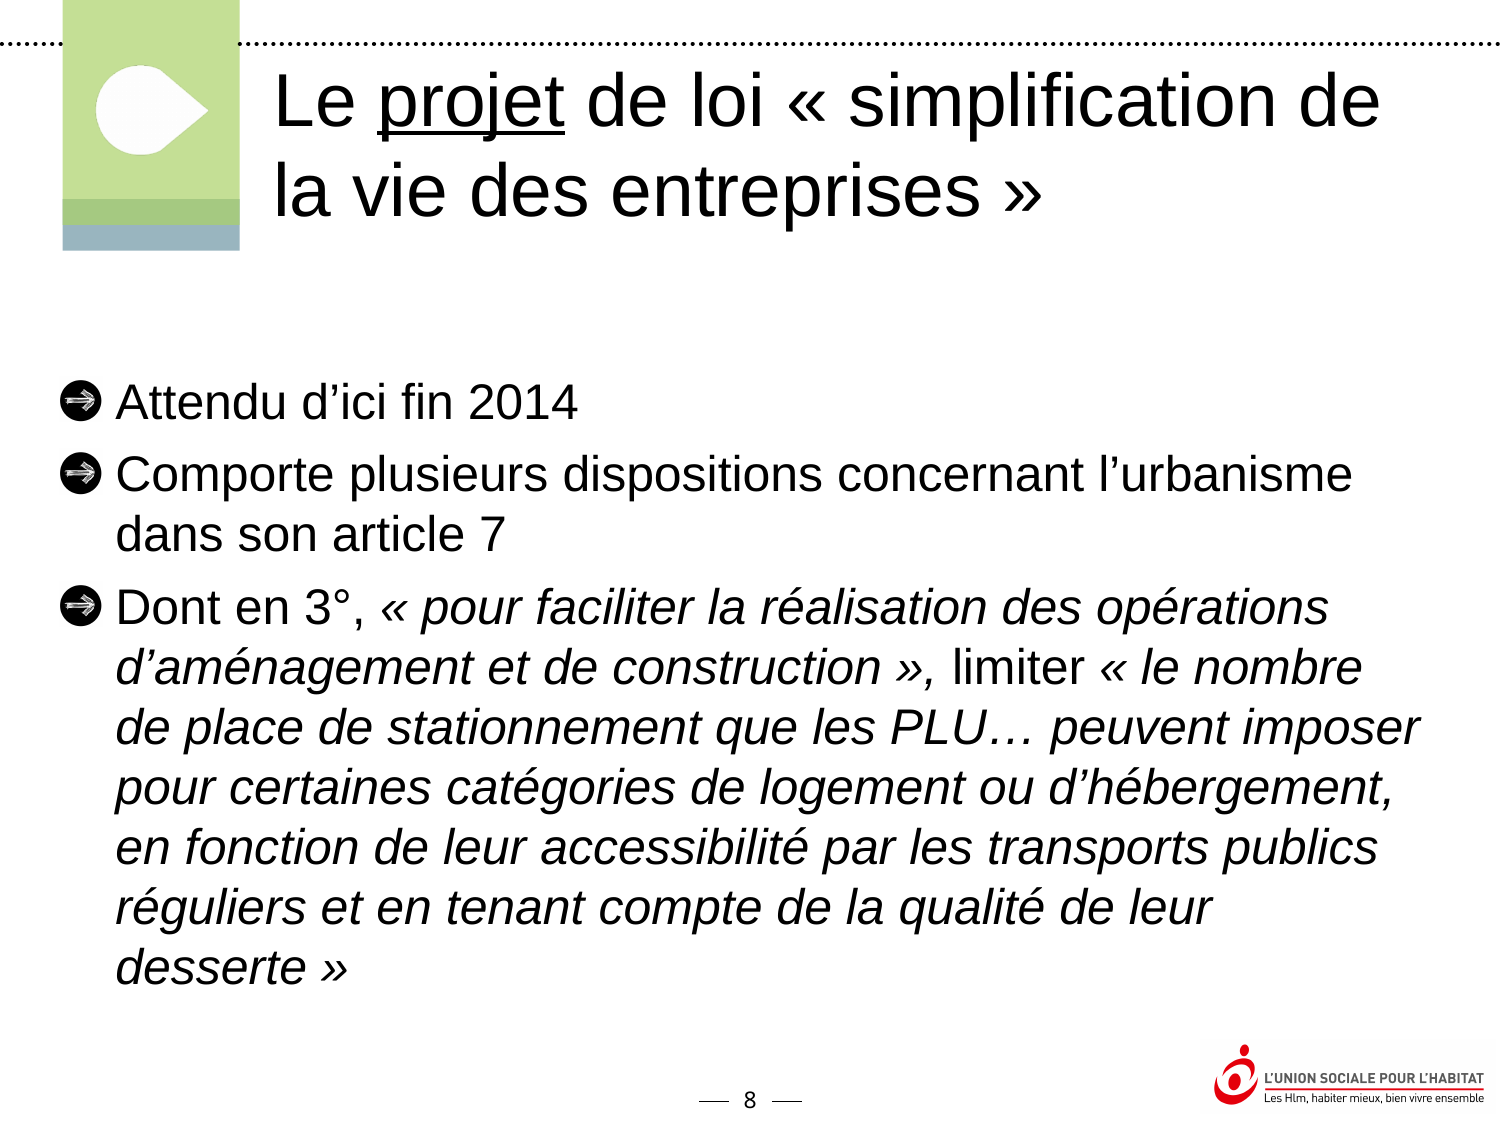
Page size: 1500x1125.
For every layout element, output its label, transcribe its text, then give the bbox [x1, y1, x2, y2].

picture [78, 45, 226, 168]
list Attendu d’ici fin 2014 Comporte plusieurs dispositions concernant l’urbanisme dans son article 7 Dont en 3°, « pour faciliter la réalisation des opérations d’aménagement et de construction », limiter « le nombre de place de stationnement que les PLU… peuvent imposer pour certaines catégories de logement ou d’hébergement, en fonction de leur accessibilité par les transports publics réguliers et en tenant compte de la qualité de leur desserte » [0, 289, 1444, 1040]
list Le projet de loi « simplification de la vie des entreprises » [239, 43, 1437, 251]
picture [59, 581, 105, 627]
picture [59, 376, 105, 422]
picture [1200, 1039, 1496, 1114]
picture [59, 448, 105, 495]
